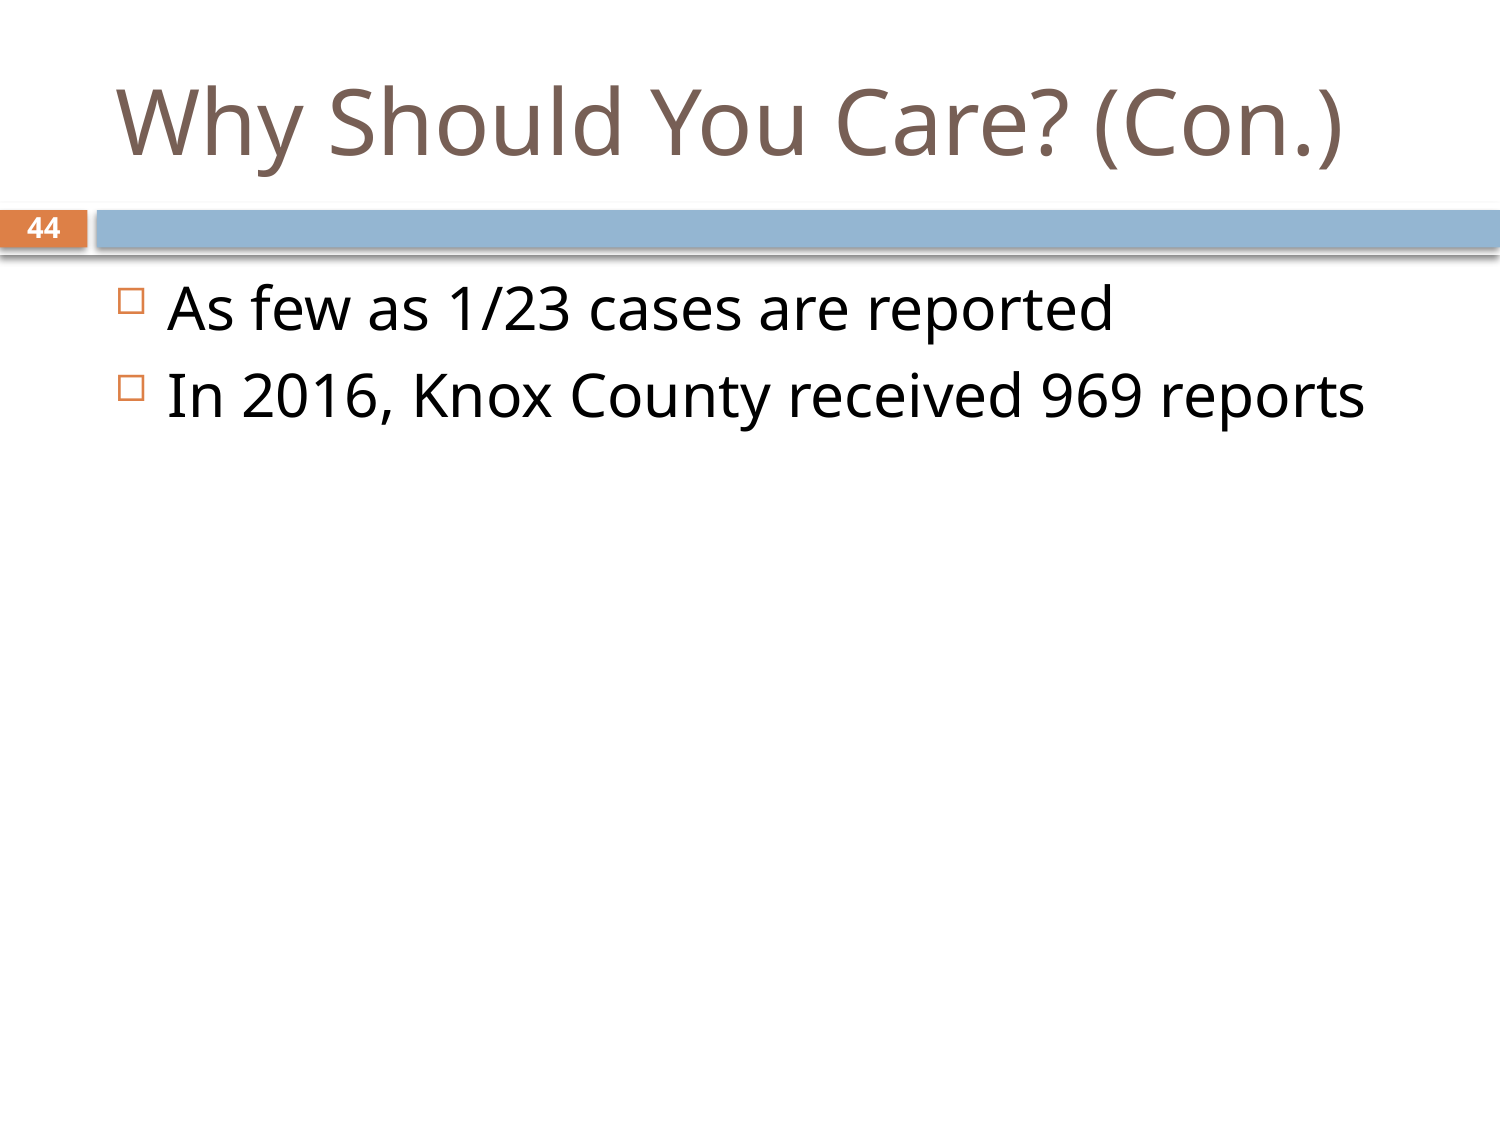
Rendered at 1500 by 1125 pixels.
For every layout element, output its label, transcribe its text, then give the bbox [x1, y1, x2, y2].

slide_number 44 [0, 208, 88, 249]
list As few as 1/23 cases are reported In 2016, Knox County received 969 reports [100, 262, 1438, 1000]
title Why Should You Care? (Con.) [100, 37, 1438, 200]
